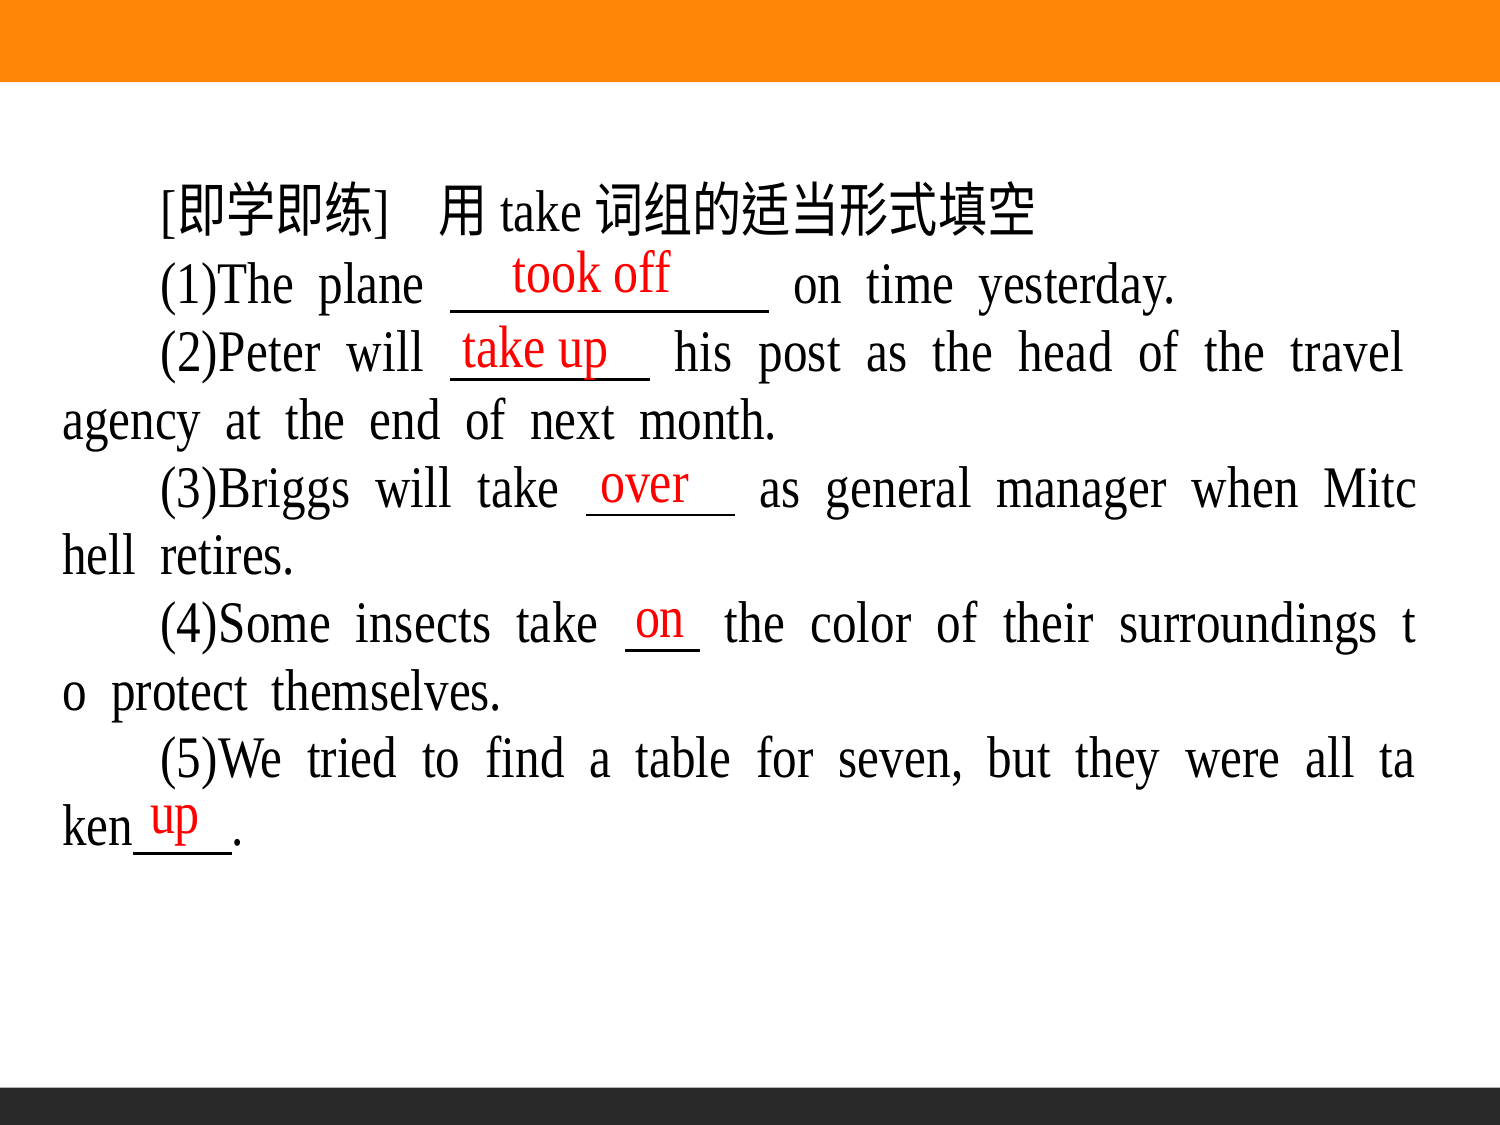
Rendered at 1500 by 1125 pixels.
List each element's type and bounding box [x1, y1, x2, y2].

text_box [462, 307, 1328, 386]
text_box [512, 232, 1378, 311]
text_box [149, 772, 1016, 851]
text_box [634, 577, 1500, 656]
text_box [599, 442, 1466, 521]
text_box [62, 172, 1419, 962]
